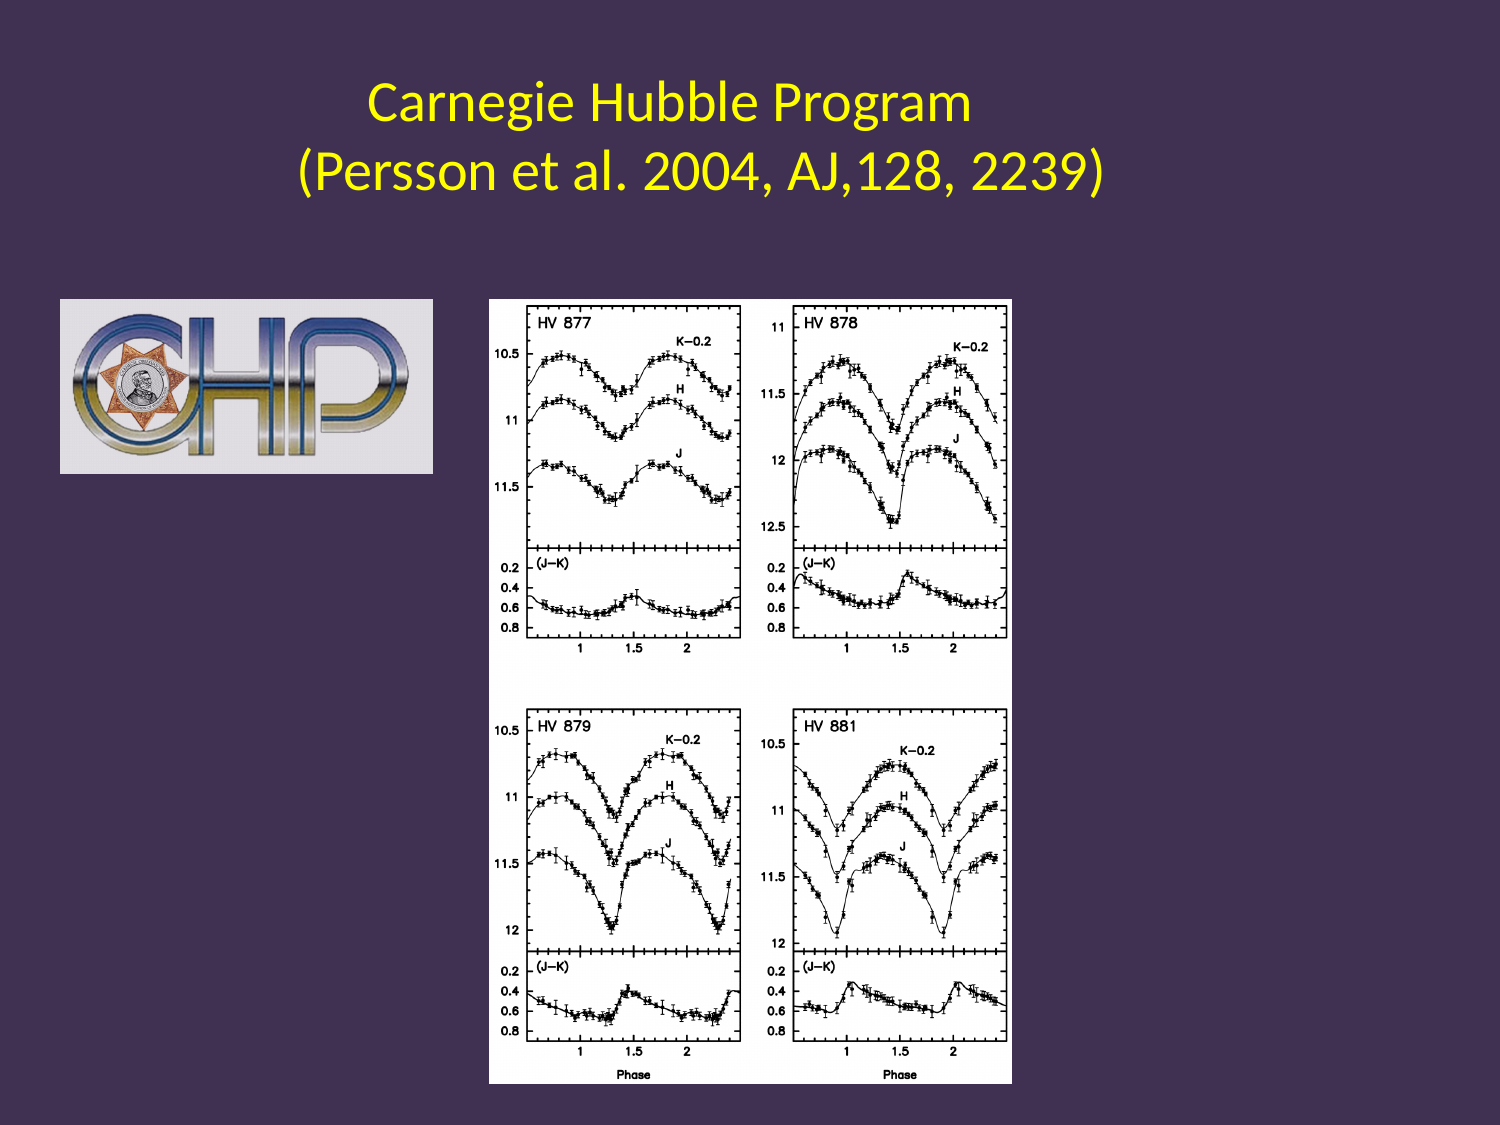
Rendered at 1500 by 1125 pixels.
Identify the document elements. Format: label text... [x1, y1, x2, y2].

title Ceph [129, 266, 1405, 508]
picture [489, 299, 1012, 1084]
text_box Carnegie Hubble Program (Persson et al. 2004, AJ,128, 2239) [229, 55, 1388, 280]
picture [60, 299, 434, 474]
